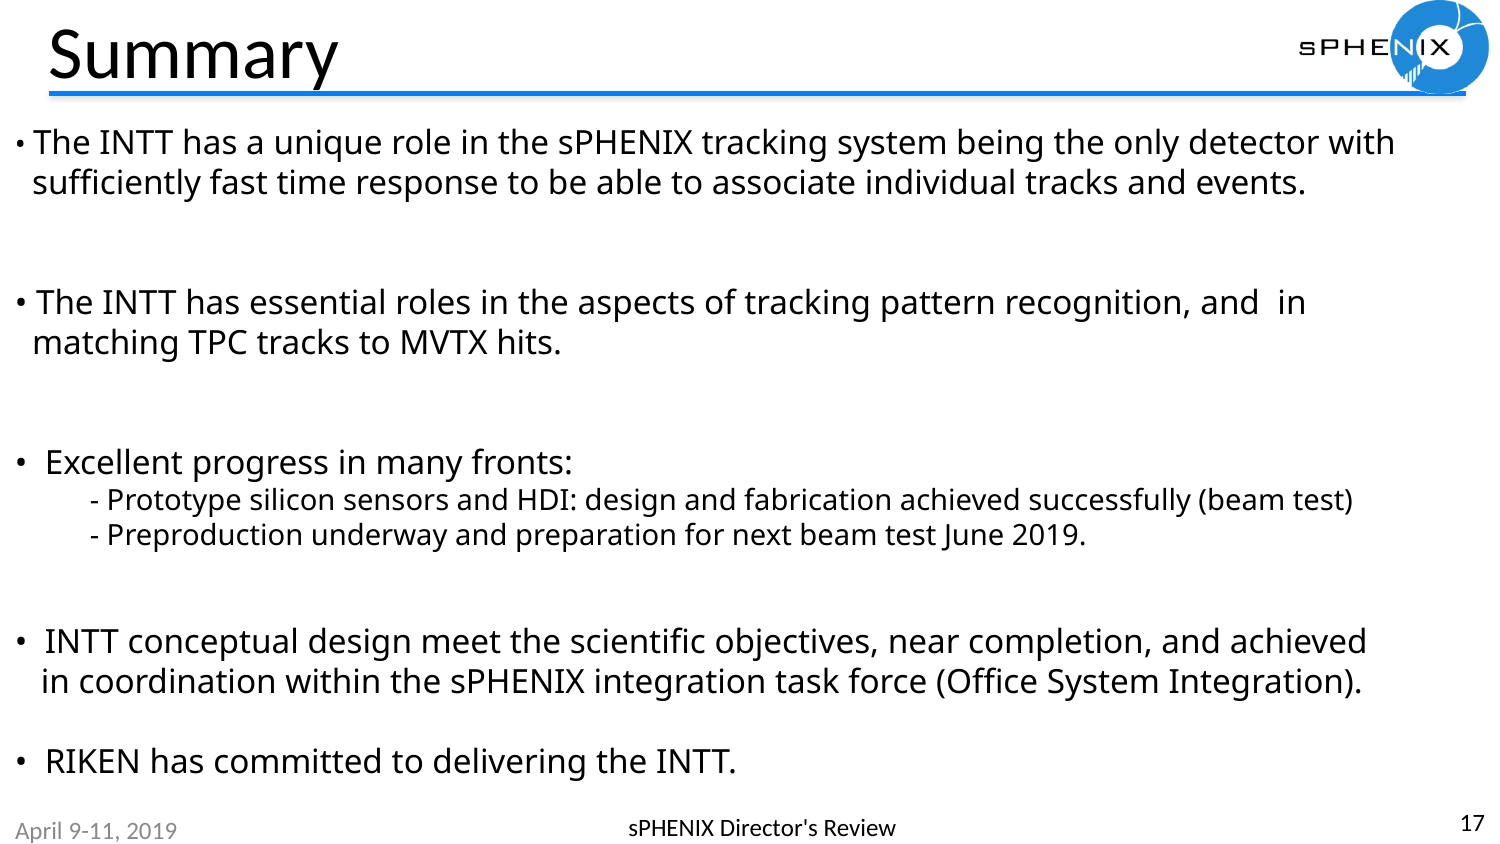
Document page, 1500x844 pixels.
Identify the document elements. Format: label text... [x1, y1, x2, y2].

title Summary [0, 4, 1350, 94]
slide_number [0, 815, 350, 844]
slide_number 17 [1412, 798, 1500, 844]
picture [1299, 0, 1489, 94]
text_box • The INTT has a unique role in the sPHENIX tracking system being the only detector with sufficiently fast time response to be able to associate individual tracks and events. • The INTT has essential roles in the aspects of tracking pattern recognition, and in matching TPC tracks to MVTX hits. • Excellent progress in many fronts: - Prototype silicon sensors and HDI: design and fabrication achieved successfully (beam test) - Preproduction underway and preparation for next beam test June 2019. • INTT conceptual design meet the scientific objectives, near completion, and achieved in coordination within the sPHENIX integration task force (Office System Integration). • RIKEN has committed to delivering the INTT. [0, 114, 1500, 788]
footer sPHENIX Director's Review [525, 808, 1000, 844]
